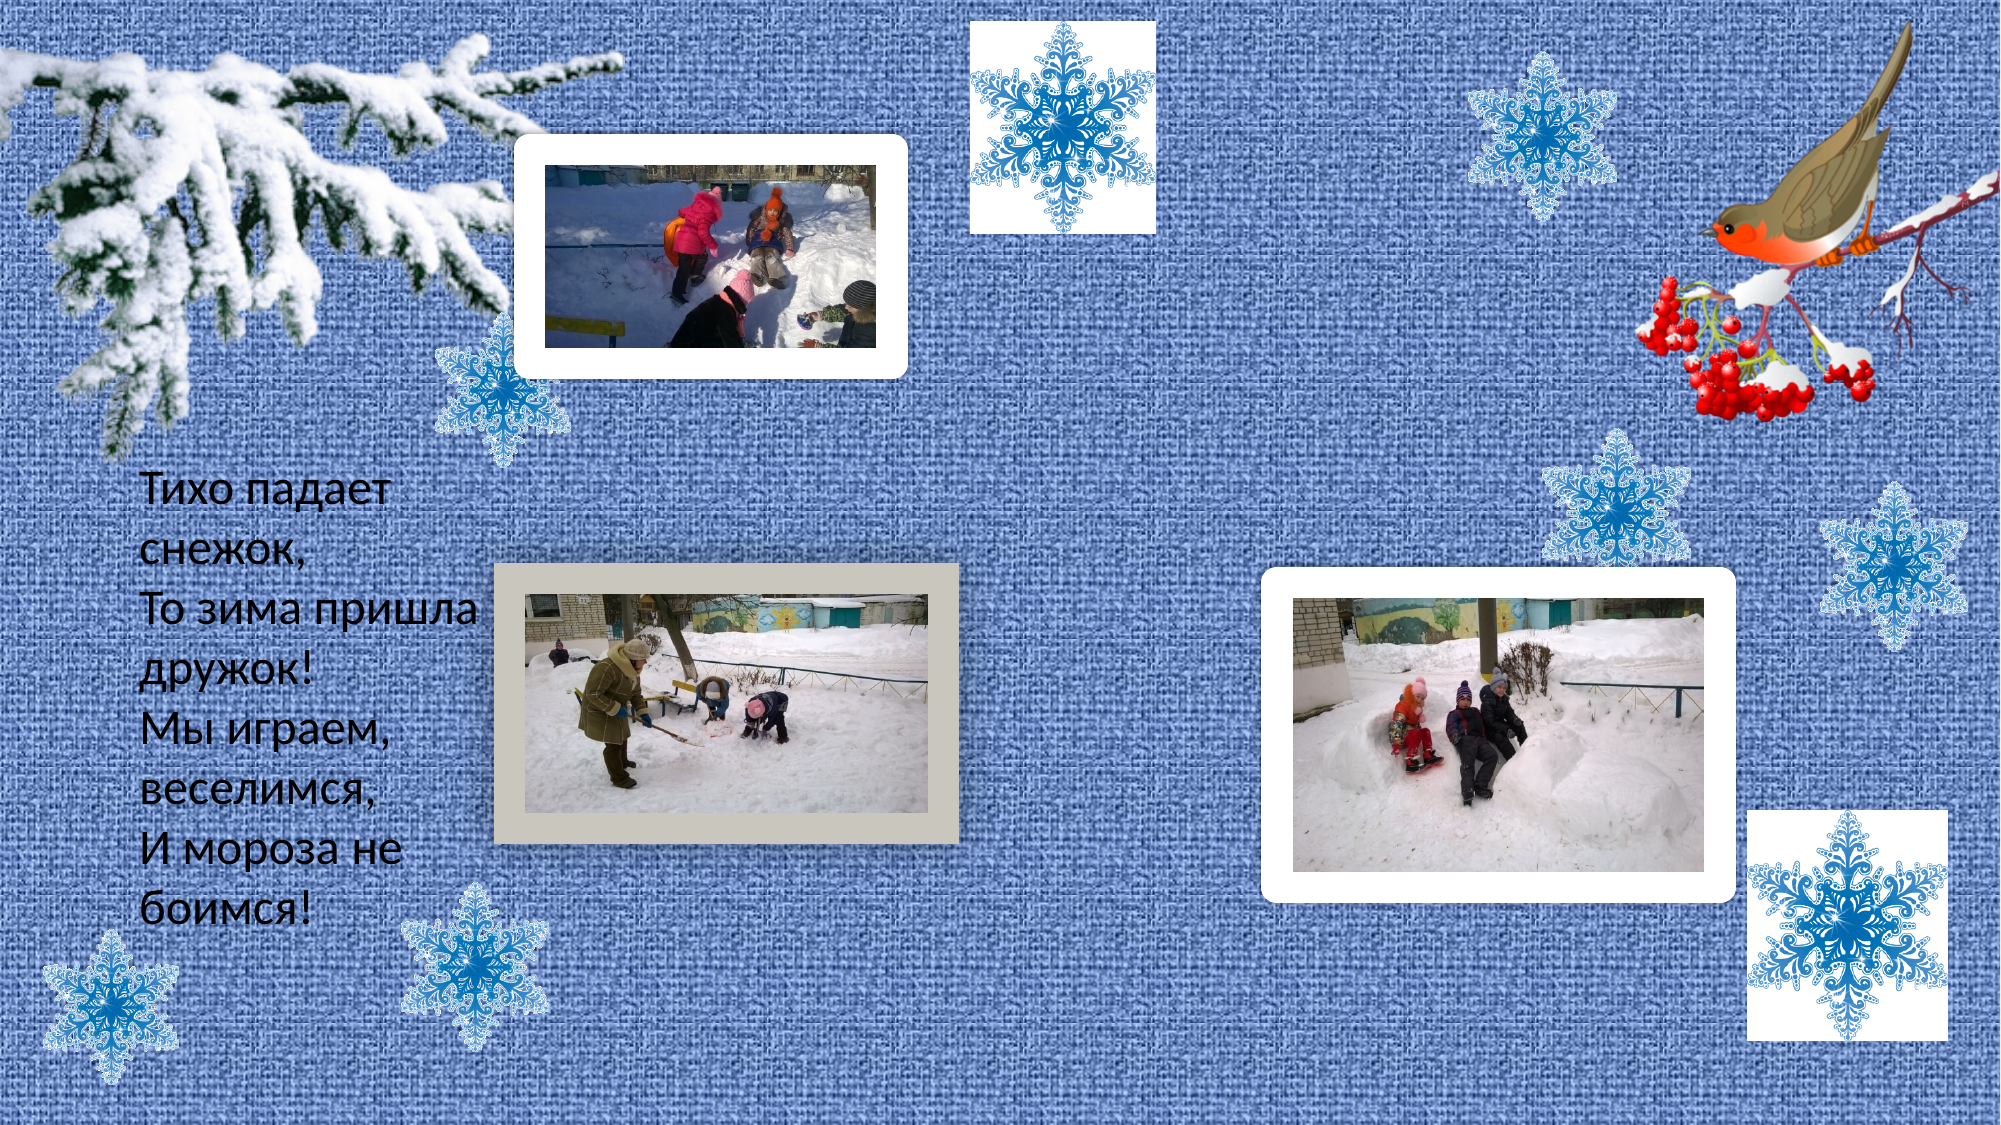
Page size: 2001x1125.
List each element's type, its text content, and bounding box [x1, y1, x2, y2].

text_box Тихо падает снежок, То зима пришла , дружок! Мы играем, веселимся, И мороза не боимся! [124, 468, 549, 942]
picture [0, 0, 2001, 1125]
